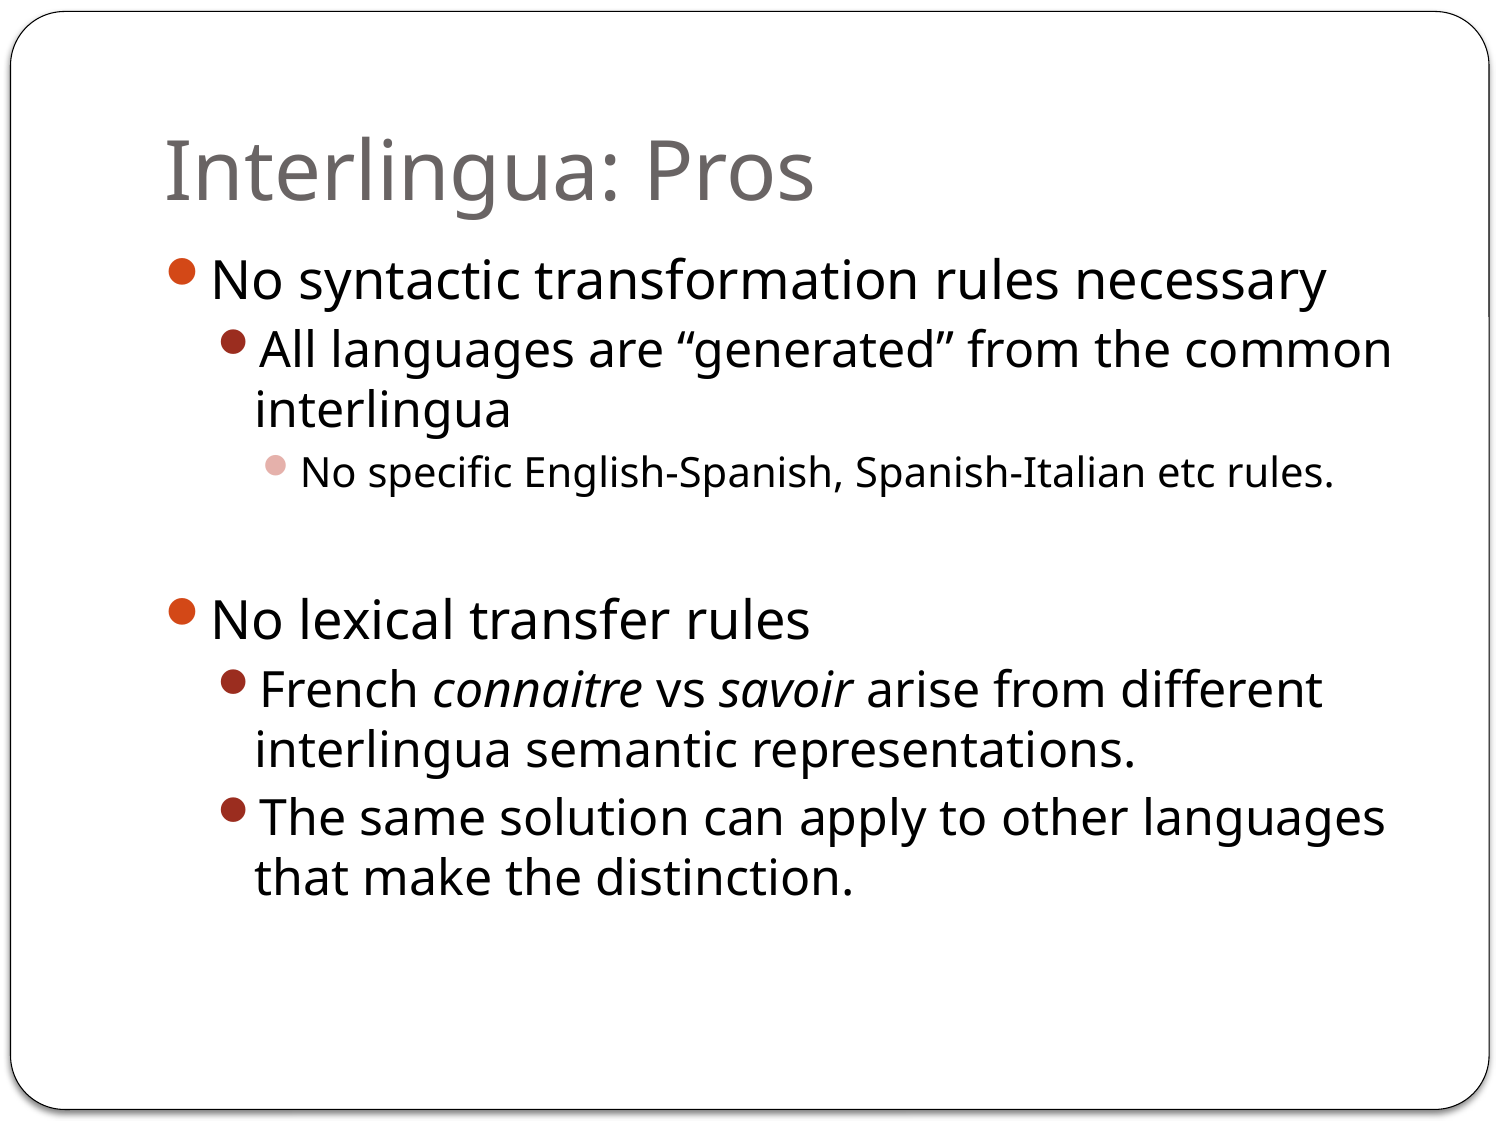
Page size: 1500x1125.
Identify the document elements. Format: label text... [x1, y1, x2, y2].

title Interlingua: Pros [150, 45, 1425, 233]
list No syntactic transformation rules necessary All languages are “generated” from the common interlingua No specific English-Spanish, Spanish-Italian etc rules. No lexical transfer rules French connaitre vs savoir arise from different interlingua semantic representations. The same solution can apply to other languages that make the distinction. [150, 237, 1425, 988]
